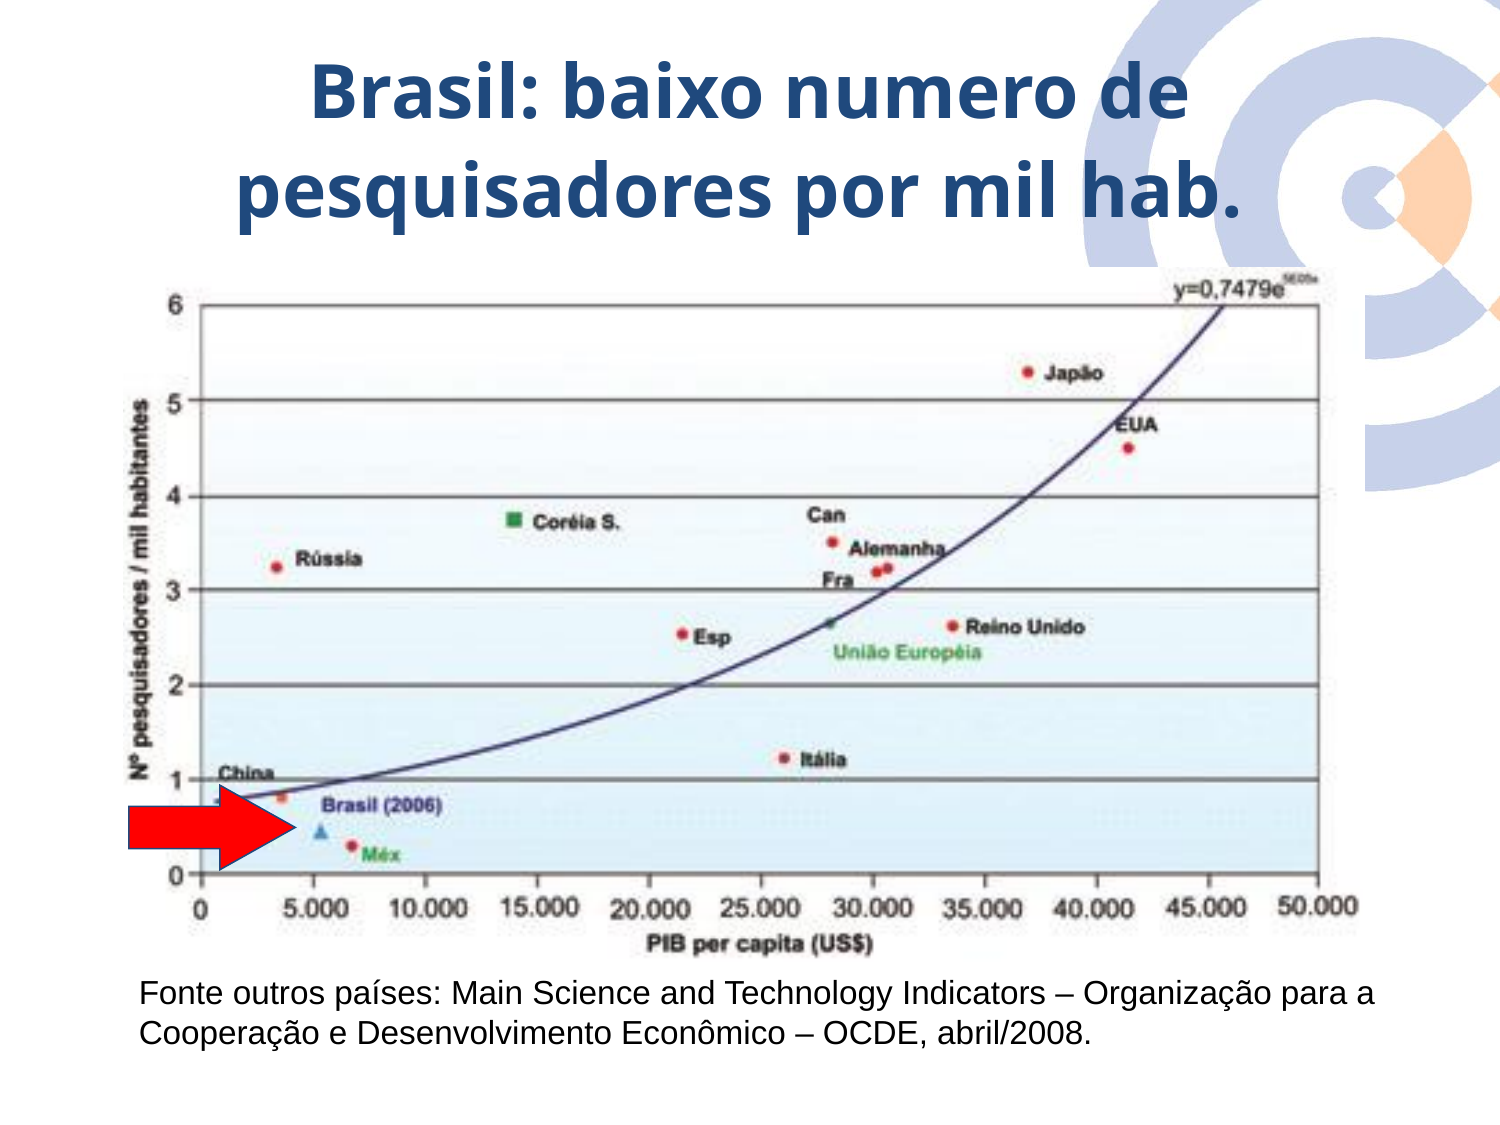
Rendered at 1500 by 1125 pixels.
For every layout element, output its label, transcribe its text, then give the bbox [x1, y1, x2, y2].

picture [0, 0, 1500, 1061]
title Brasil: baixo numero de pesquisadores por mil hab. [74, 44, 1426, 233]
text_box Fonte outros países: Main Science and Technology Indicators – Organização para a Cooperação e Desenvolvimento Econômico – OCDE, abril/2008. [123, 964, 1447, 1059]
